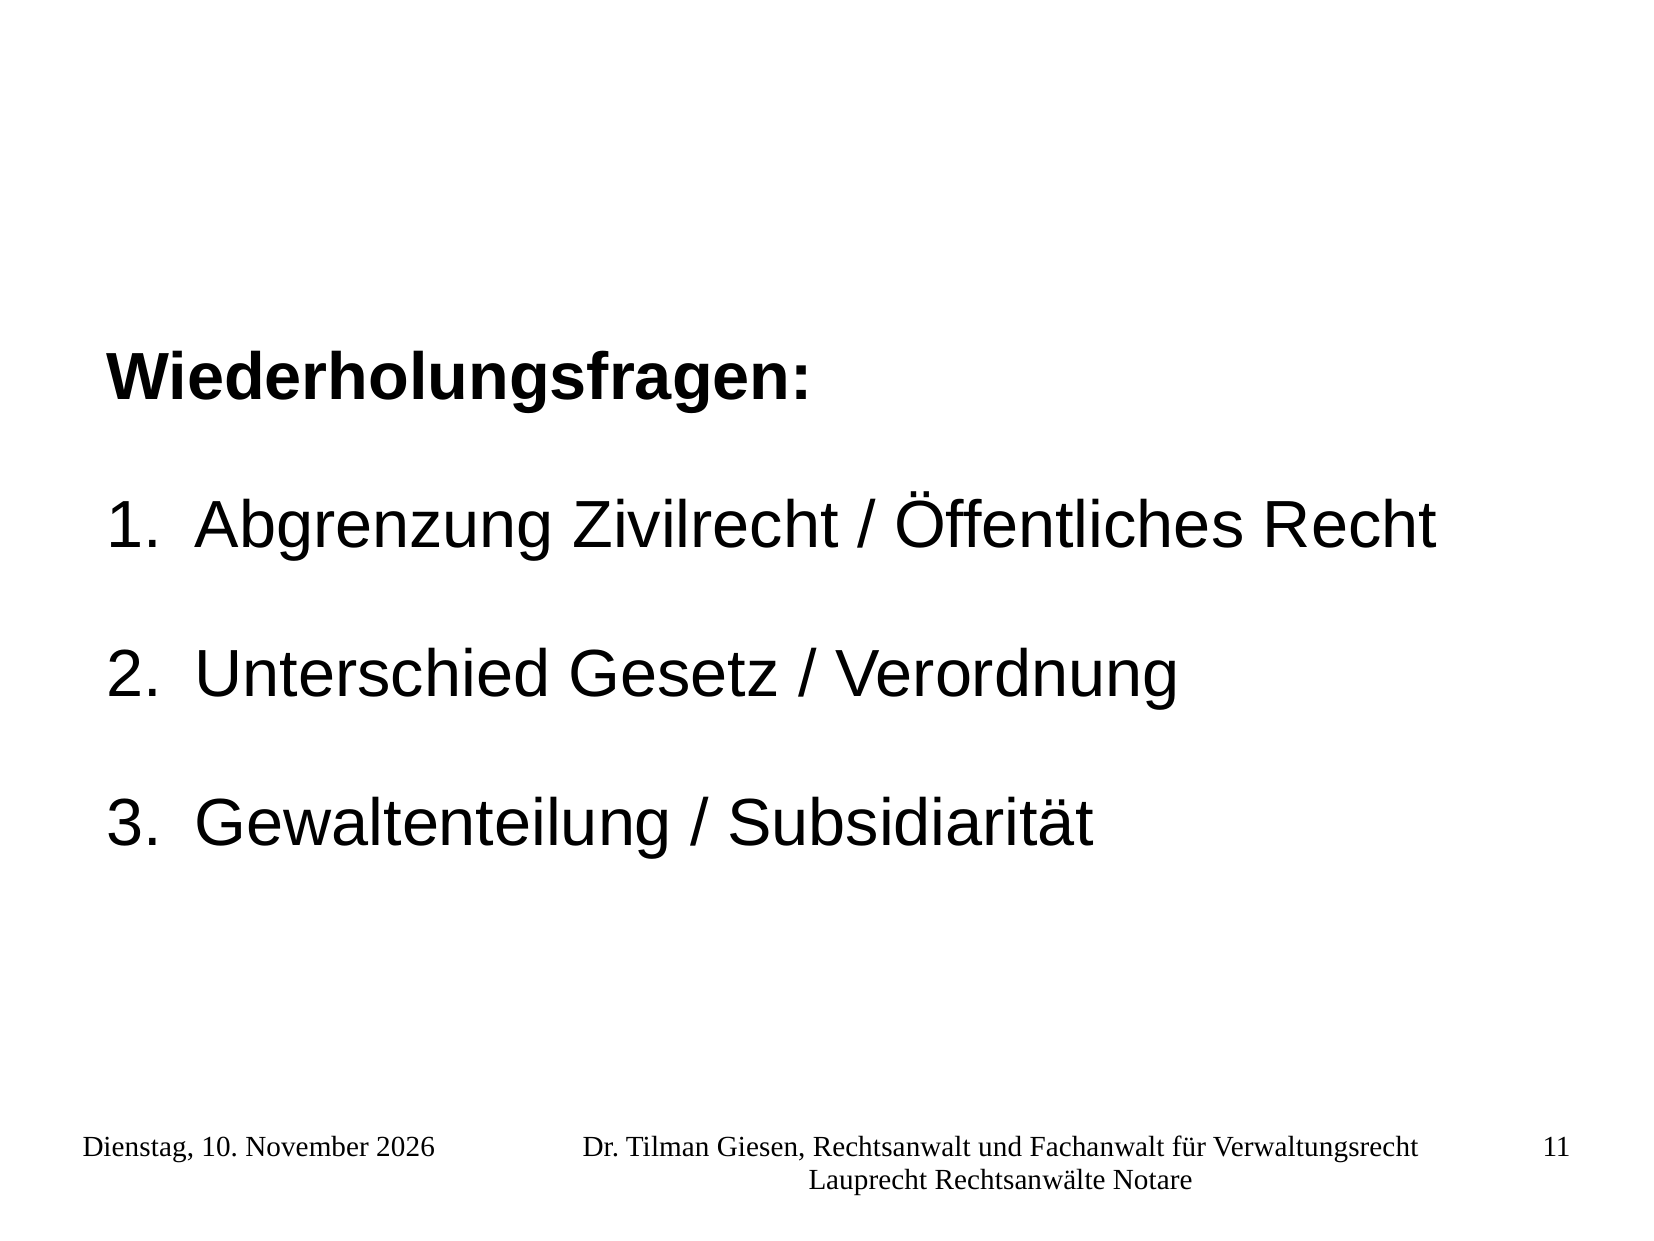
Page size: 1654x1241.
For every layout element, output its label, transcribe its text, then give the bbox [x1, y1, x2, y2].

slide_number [82, 1129, 468, 1216]
slide_number 11 [1437, 1129, 1571, 1216]
footer Dr. Tilman Giesen, Rechtsanwalt und Fachanwalt für Verwaltungsrecht Lauprecht Rechtsanwälte Notare [565, 1129, 1437, 1216]
text_box Wiederholungsfragen: 1. Abgrenzung Zivilrecht / Öffentliches Recht 2. Unterschied Gesetz / Verordnung 3. Gewaltenteilung / Subsidiarität [88, 324, 1506, 869]
